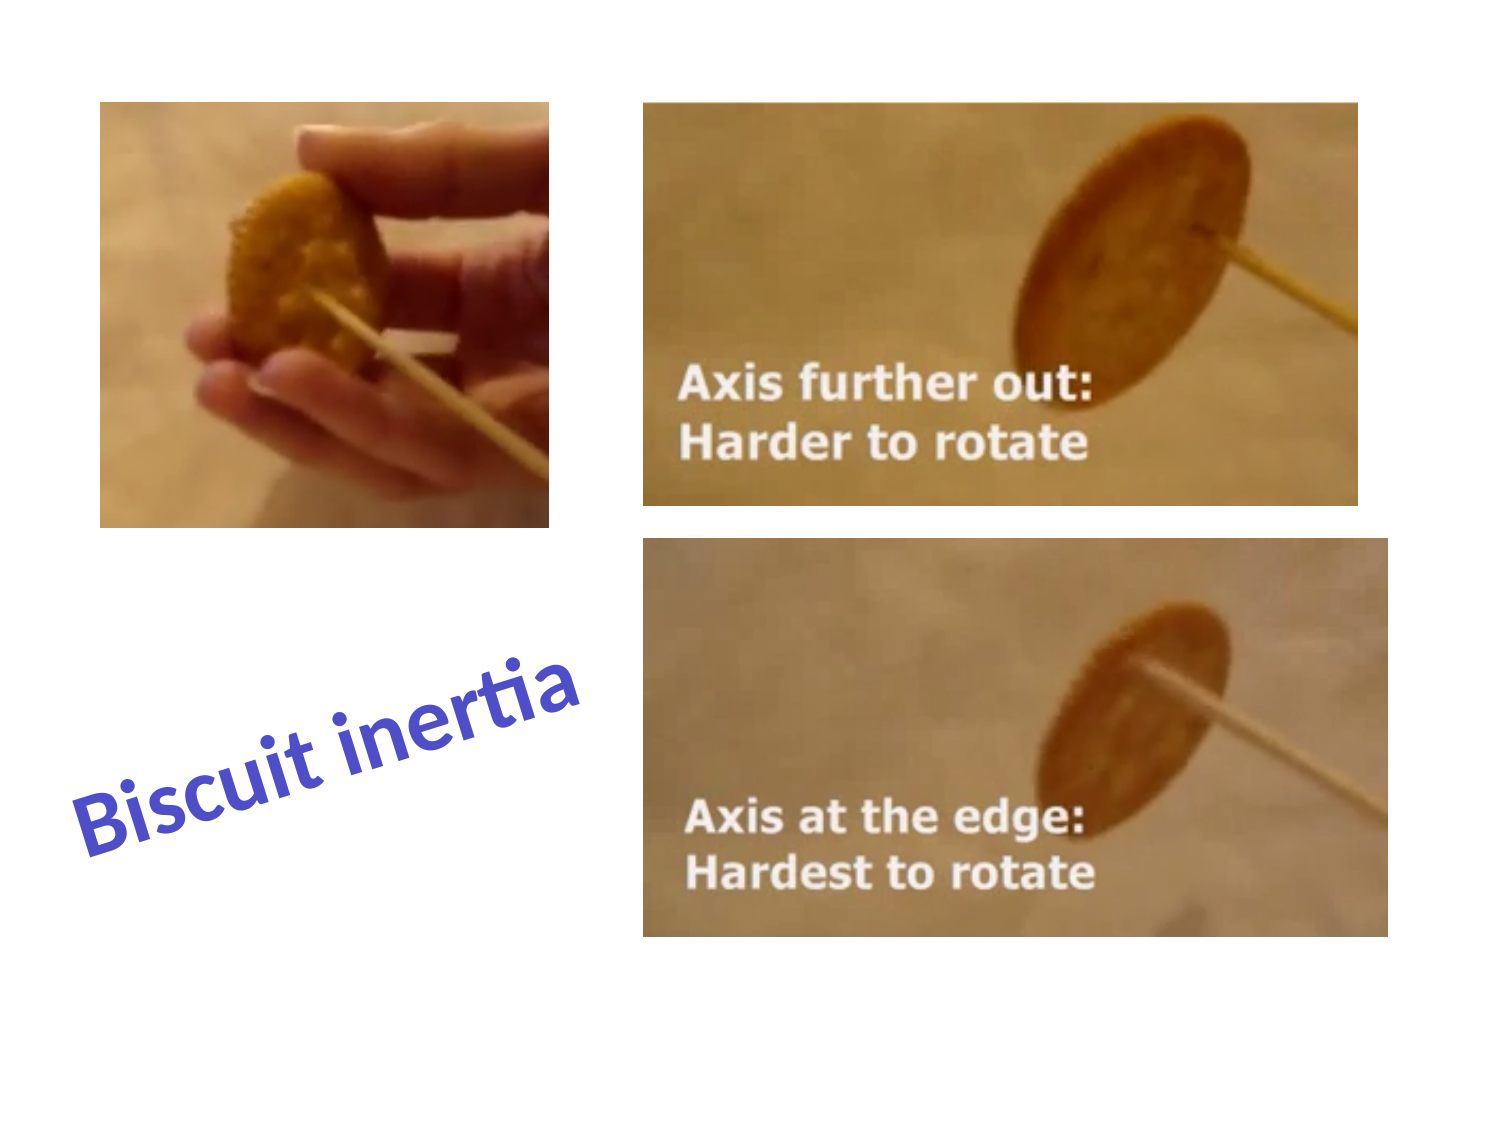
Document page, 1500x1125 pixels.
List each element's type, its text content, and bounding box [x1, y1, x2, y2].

text_box Biscuit inertia [41, 603, 607, 889]
picture [100, 102, 549, 528]
picture [643, 101, 1358, 506]
picture [643, 538, 1389, 937]
